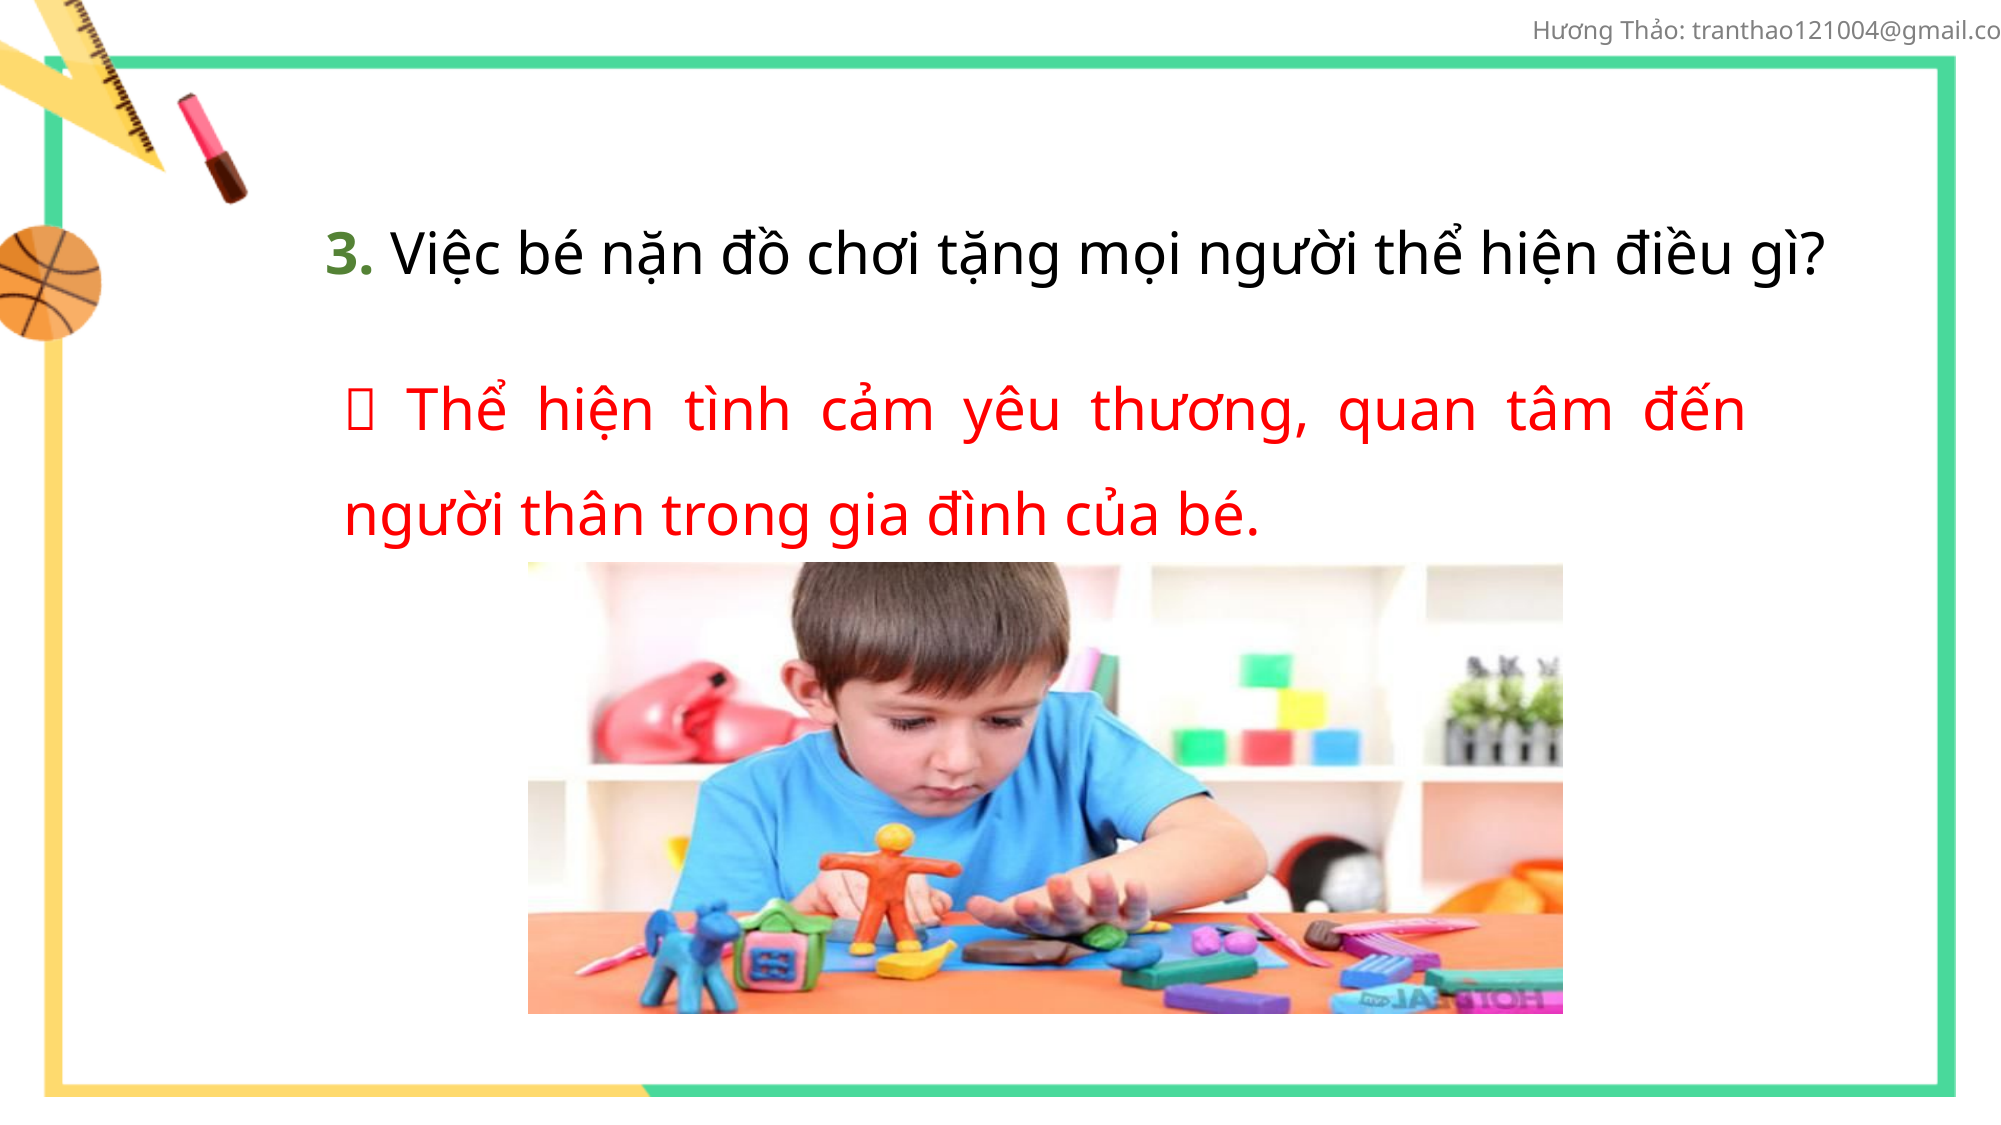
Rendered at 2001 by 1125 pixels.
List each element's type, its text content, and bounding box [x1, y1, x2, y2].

picture [0, 0, 1954, 1097]
text_box  Thể hiện tình cảm yêu thương, quan tâm đến người thân trong gia đình của bé. [328, 329, 1763, 555]
text_box 3. Việc bé nặn đồ chơi tặng mọi người thể hiện điều gì? [311, 174, 1860, 294]
